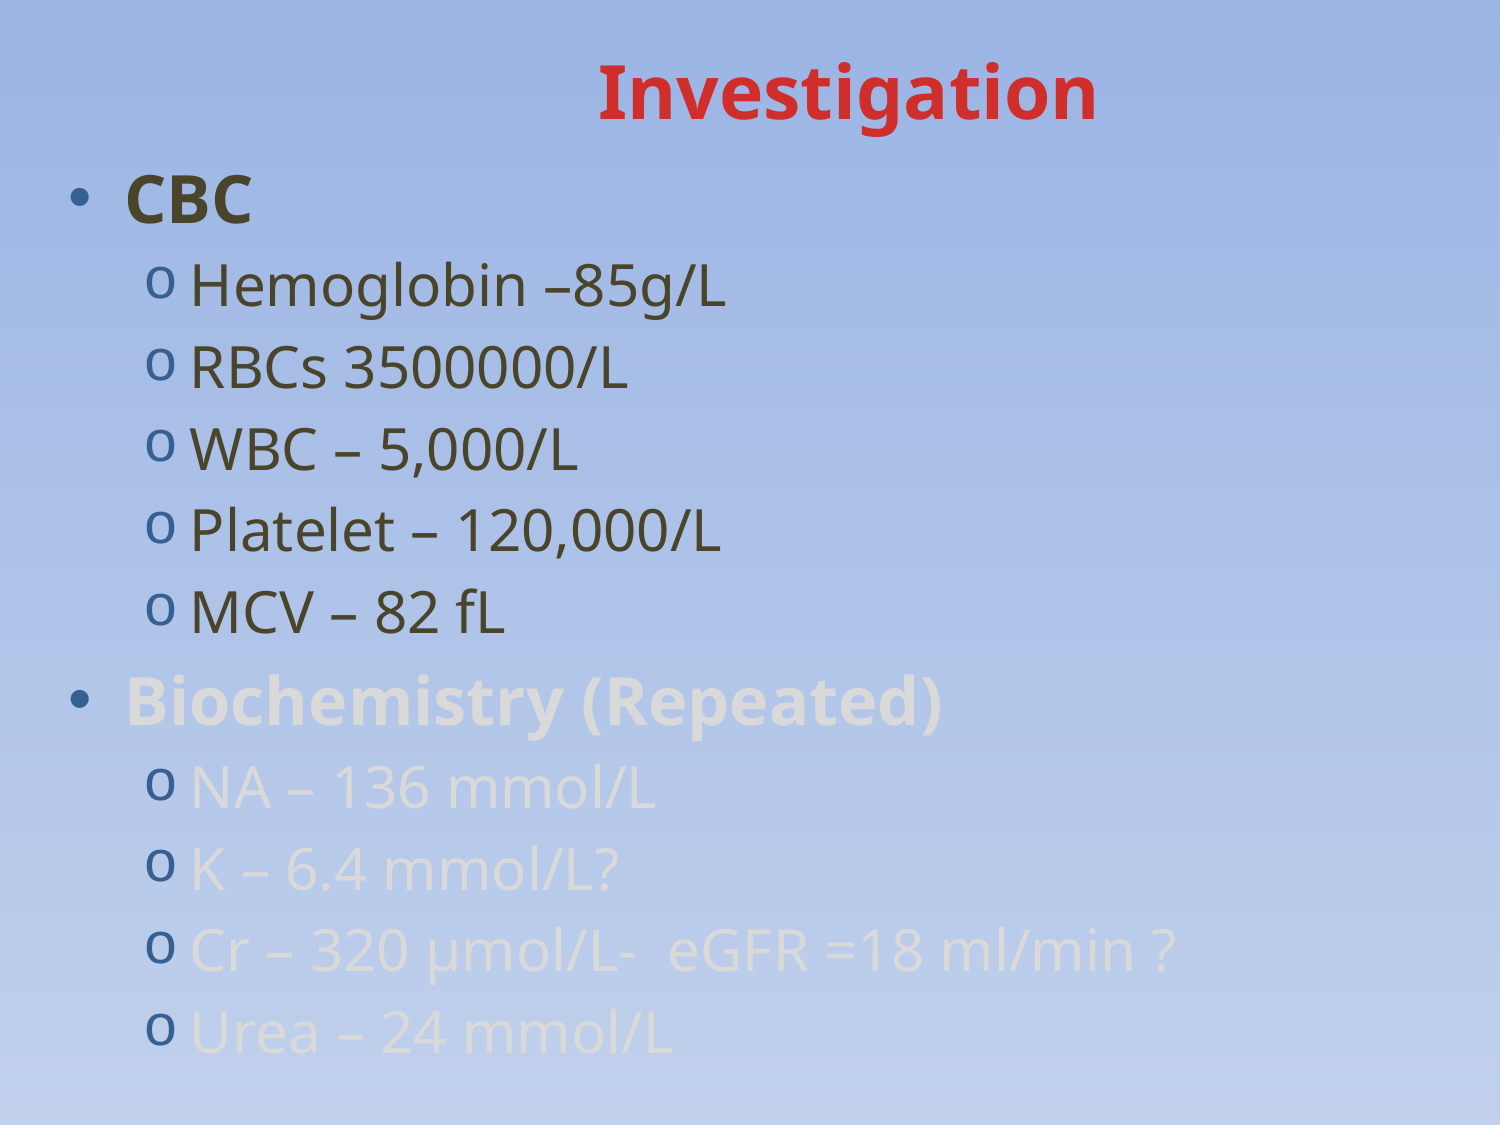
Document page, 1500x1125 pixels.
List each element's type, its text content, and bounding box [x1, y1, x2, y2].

title Investigation [488, 0, 1211, 149]
list CBC Hemoglobin –85g/L RBCs 3500000/L WBC – 5,000/L Platelet – 120,000/L MCV – 82 fL Biochemistry (Repeated) NA – 136 mmol/L K – 6.4 mmol/L? Cr – 320 μmol/L- eGFR =18 ml/min ? Urea – 24 mmol/L [53, 149, 1404, 892]
